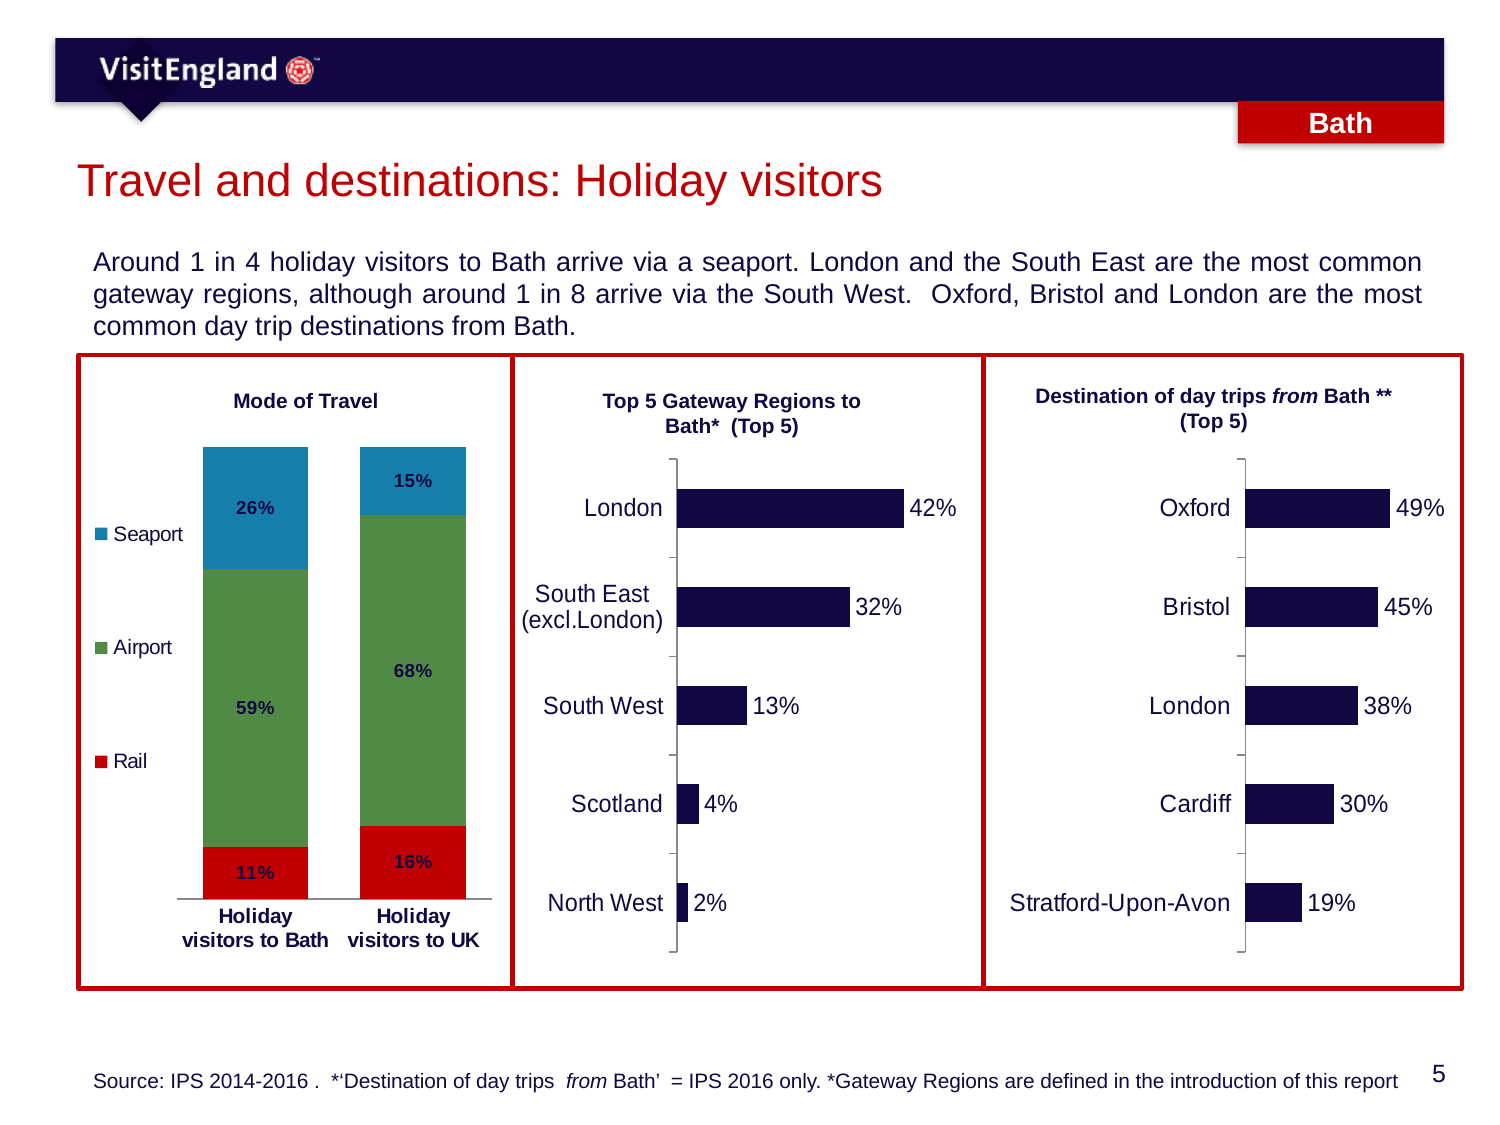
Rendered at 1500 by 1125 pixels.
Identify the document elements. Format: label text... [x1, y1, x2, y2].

text_box Source: IPS 2014-2016 . *‘Destination of day trips from Bath’ = IPS 2016 only. *Gateway Regions are defined in the introduction of this report [78, 1060, 1440, 1100]
text_box [983, 354, 1463, 989]
picture [95, 56, 322, 88]
chart [512, 448, 957, 963]
chart [73, 415, 511, 963]
title Travel and destinations: Holiday visitors [62, 143, 1445, 235]
text_box Bath [1237, 100, 1445, 144]
text_box [512, 354, 983, 989]
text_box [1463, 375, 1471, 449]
text_box [78, 354, 512, 416]
chart [1000, 448, 1445, 963]
text_box [78, 970, 512, 989]
text_box Around 1 in 4 holiday visitors to Bath arrive via a seaport. London and the South East are the most common gateway regions, although around 1 in 8 arrive via the South West. Oxford, Bristol and London are the most common day trip destinations from Bath. [78, 236, 1437, 349]
